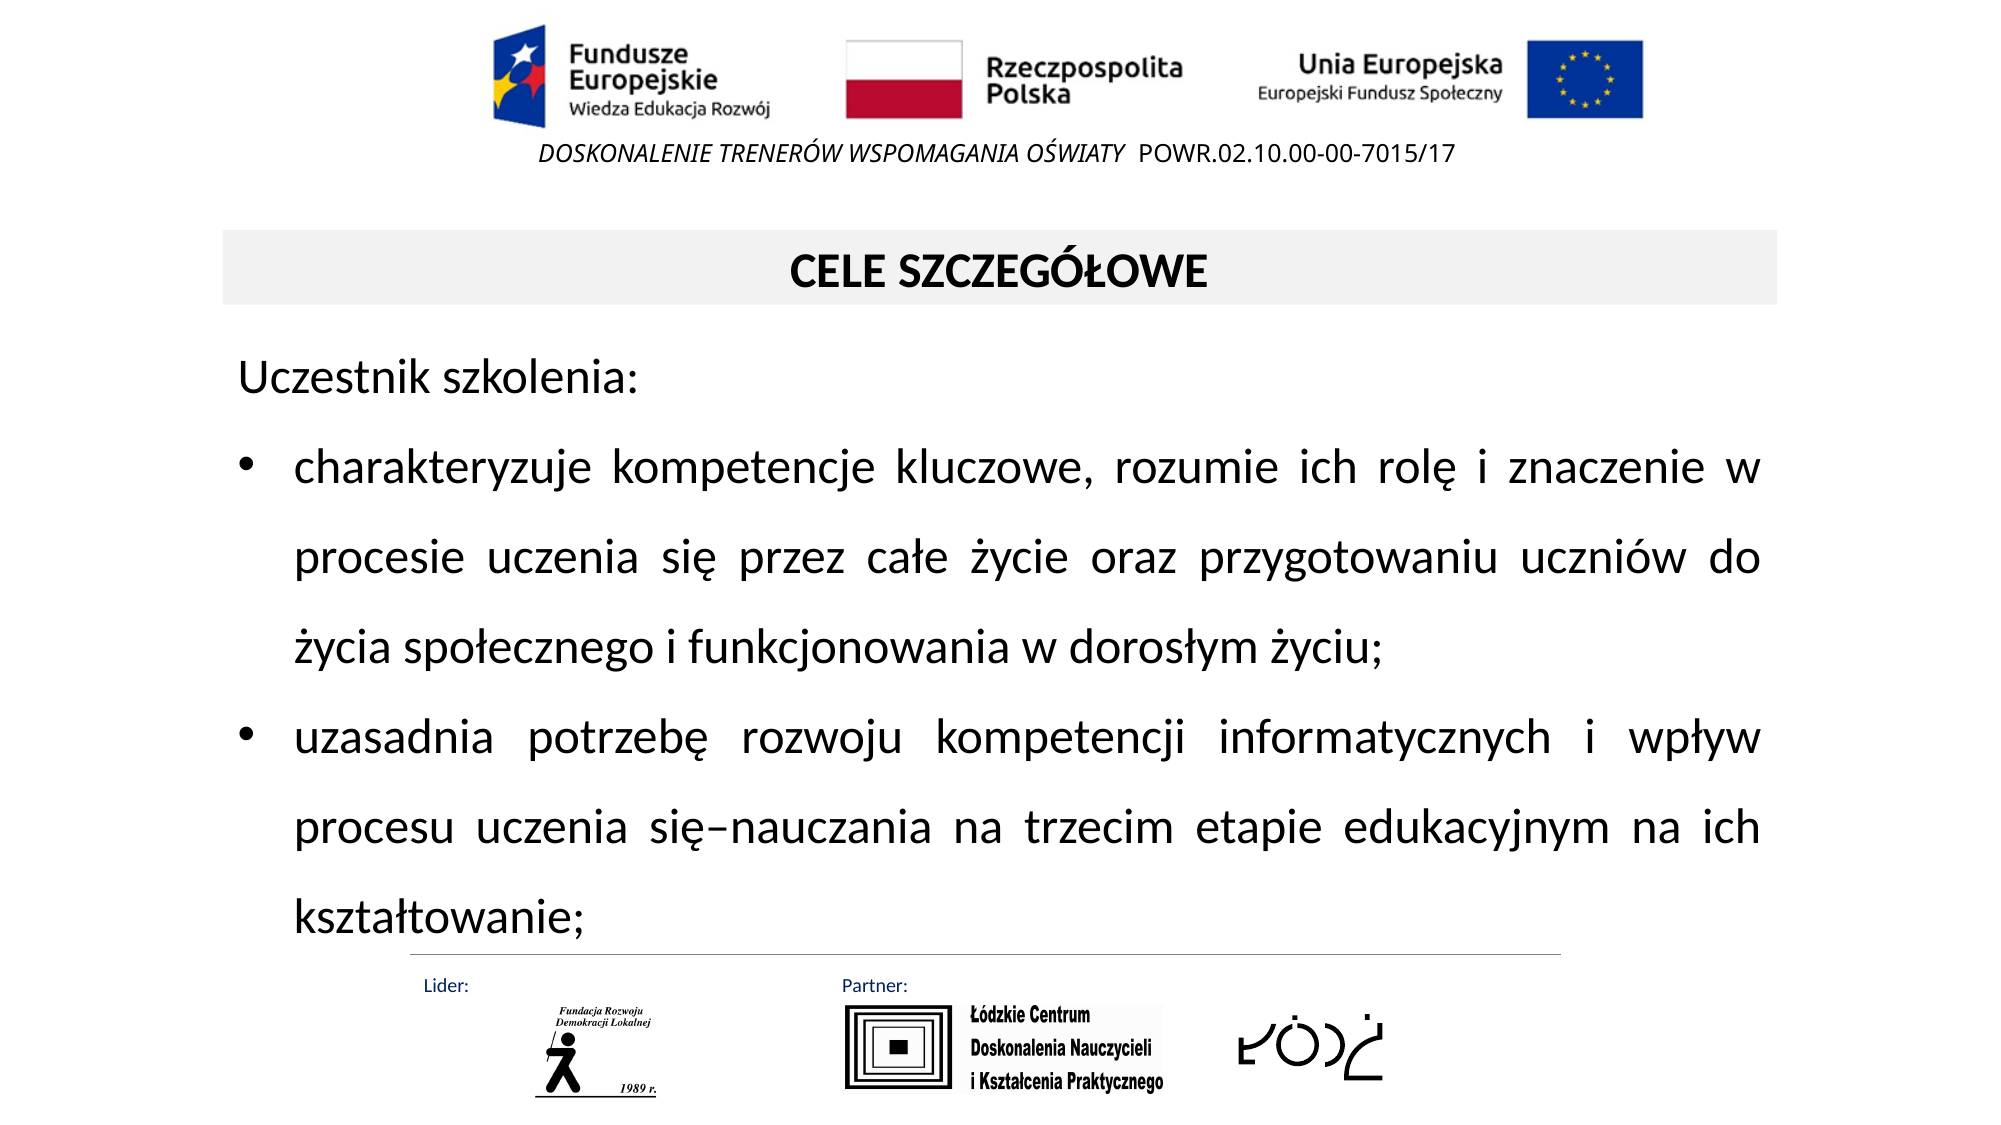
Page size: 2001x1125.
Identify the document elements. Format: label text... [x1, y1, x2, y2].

picture [543, 146, 552, 154]
picture [1305, 146, 1313, 154]
picture [1327, 146, 1335, 154]
picture [806, 146, 817, 154]
picture [1157, 146, 1169, 154]
picture [900, 146, 911, 154]
picture [1106, 145, 1116, 154]
picture [735, 146, 742, 153]
picture [1291, 146, 1299, 154]
picture [1378, 146, 1386, 154]
picture [468, 0, 1669, 154]
picture [887, 146, 894, 153]
text_box Uczestnik szkolenia: charakteryzuje kompetencje kluczowe, rozumie ich rolę i znaczenie w procesie uczenia się przez całe życie oraz przygotowaniu uczniów do życia społecznego i funkcjonowania w dorosłym życiu; uzasadnia potrzebę rozwoju kompetencji informatycznych i wpływ procesu uczenia się–nauczania na trzecim etapie edukacyjnym na ich kształtowanie; [222, 305, 1777, 951]
picture [1220, 146, 1228, 154]
picture [1200, 146, 1206, 153]
picture [603, 146, 614, 154]
picture [1143, 146, 1150, 153]
picture [793, 146, 800, 153]
text_box CELE SZCZEGÓŁOWE [222, 229, 1777, 305]
picture [1270, 146, 1278, 154]
picture [1342, 146, 1350, 154]
picture [558, 146, 569, 154]
picture [1029, 146, 1040, 154]
footer [662, 1042, 1338, 1103]
